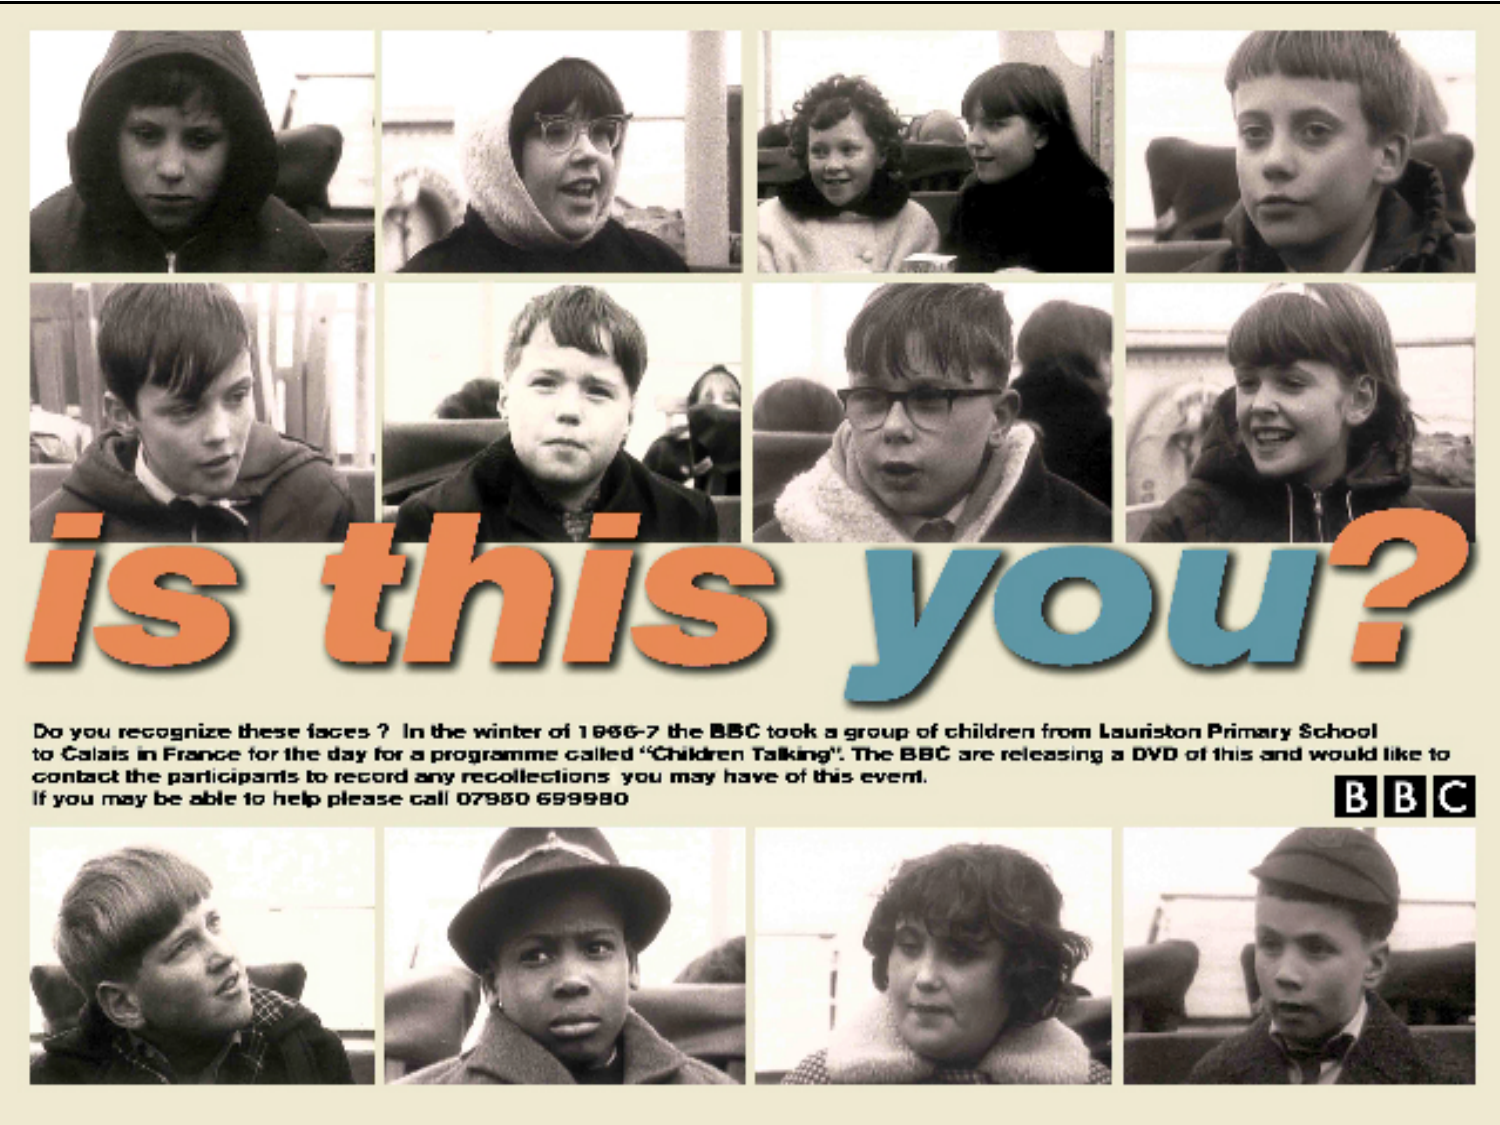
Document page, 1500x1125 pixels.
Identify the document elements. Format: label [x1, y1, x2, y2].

list [0, 4, 1500, 1125]
